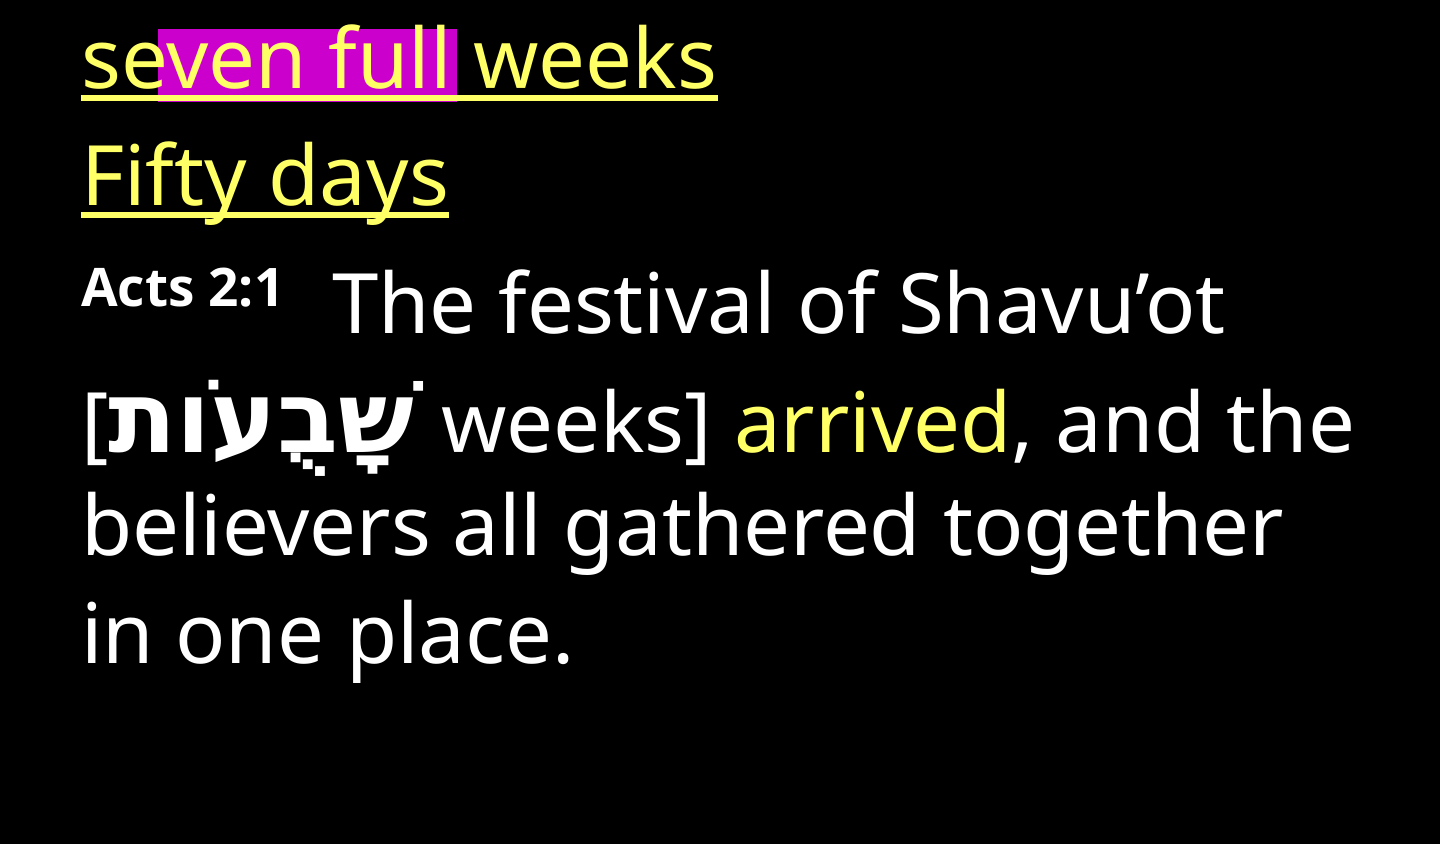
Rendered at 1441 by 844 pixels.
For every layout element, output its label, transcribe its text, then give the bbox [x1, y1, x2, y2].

list seven full weeks Fifty days Acts 2:1 The festival of Shavu’ot [שָׁבֻעֹות weeks] arrived, and the believers all gathered together in one place. [70, 0, 1383, 844]
